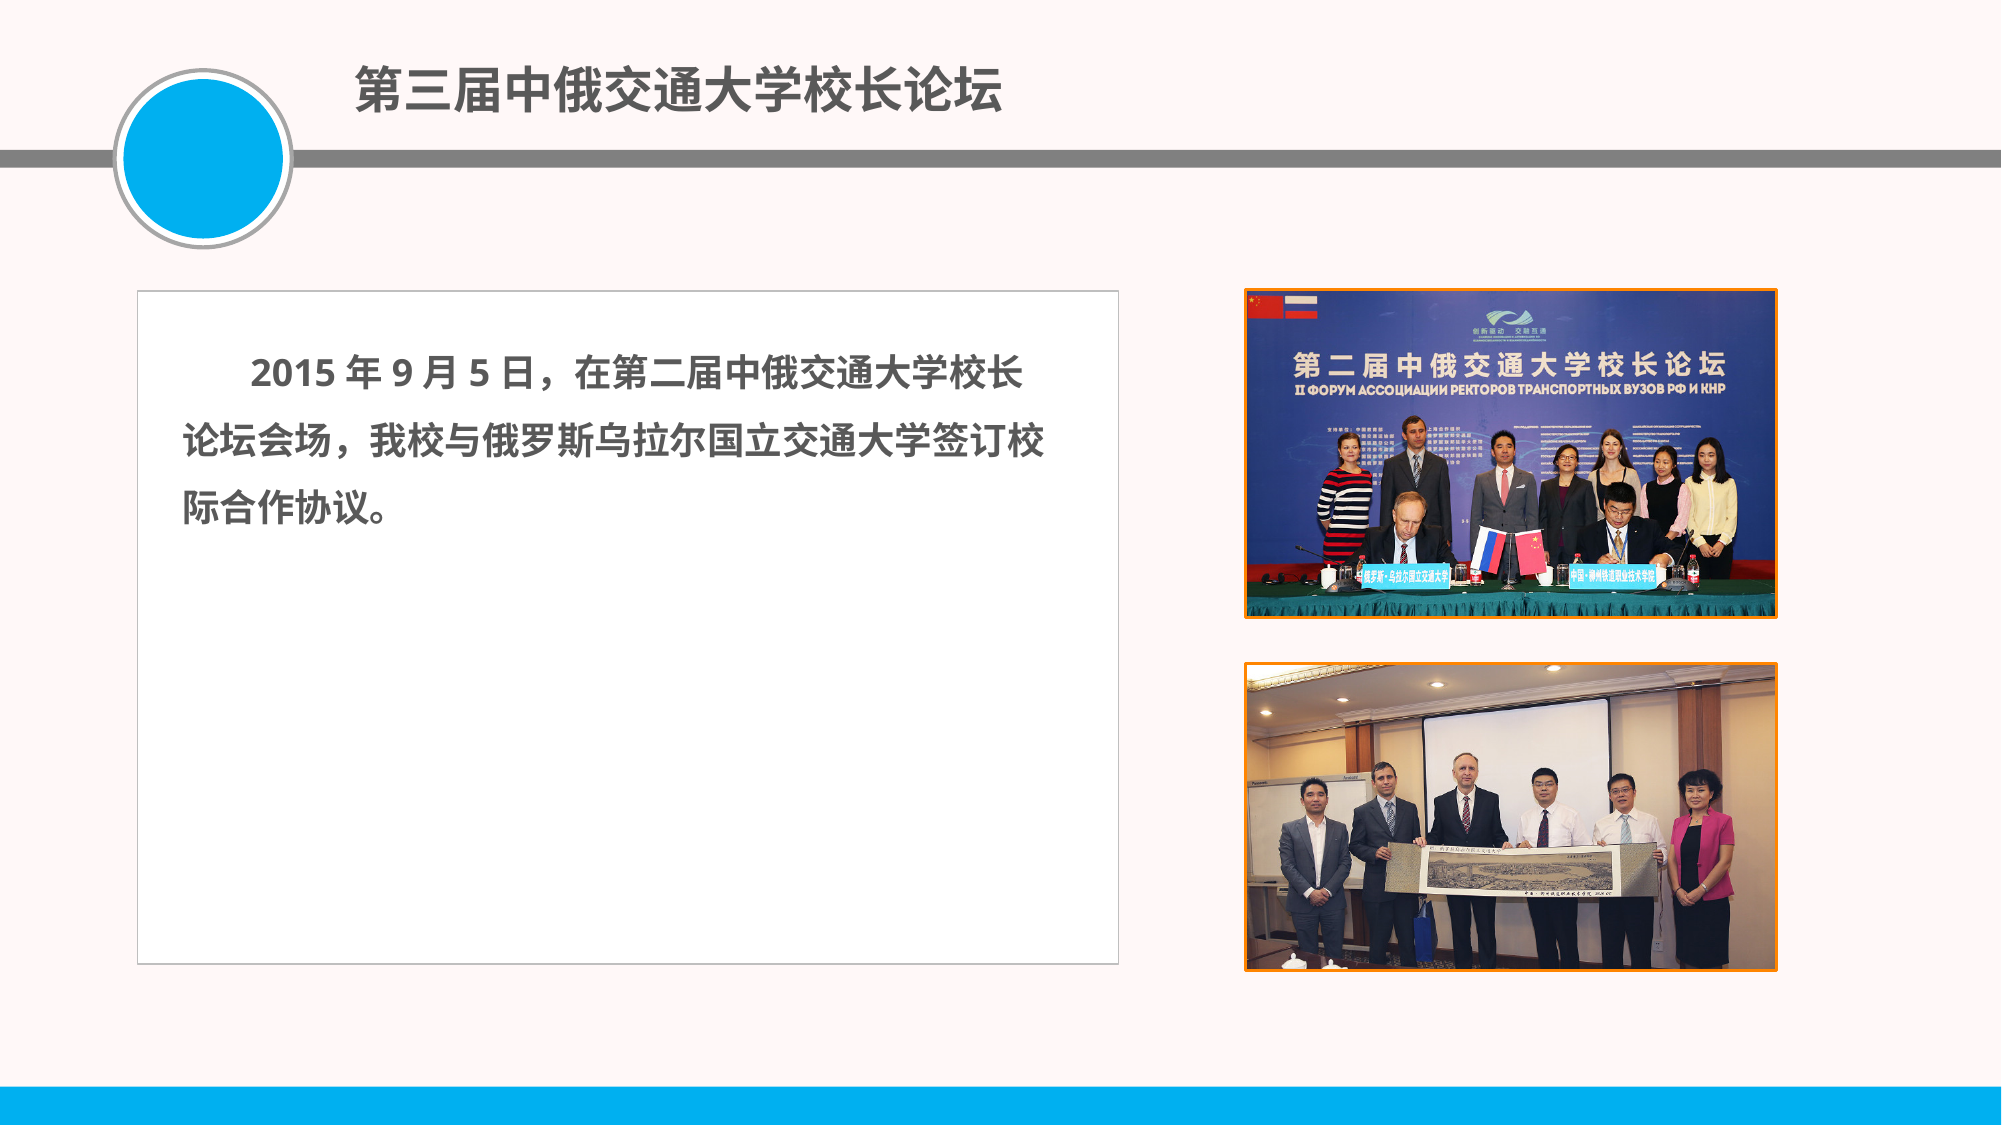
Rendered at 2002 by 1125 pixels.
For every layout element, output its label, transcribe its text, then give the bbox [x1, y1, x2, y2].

text_box [135, 289, 1121, 966]
text_box 2015年9月5日，在第二届中俄交通大学校长论坛会场，我校与俄罗斯乌拉尔国立交通大学签订校际合作协议。 [167, 319, 1072, 537]
picture [1246, 290, 1775, 616]
picture [1246, 664, 1775, 970]
text_box 第三届中俄交通大学校长论坛 [339, 51, 1036, 127]
